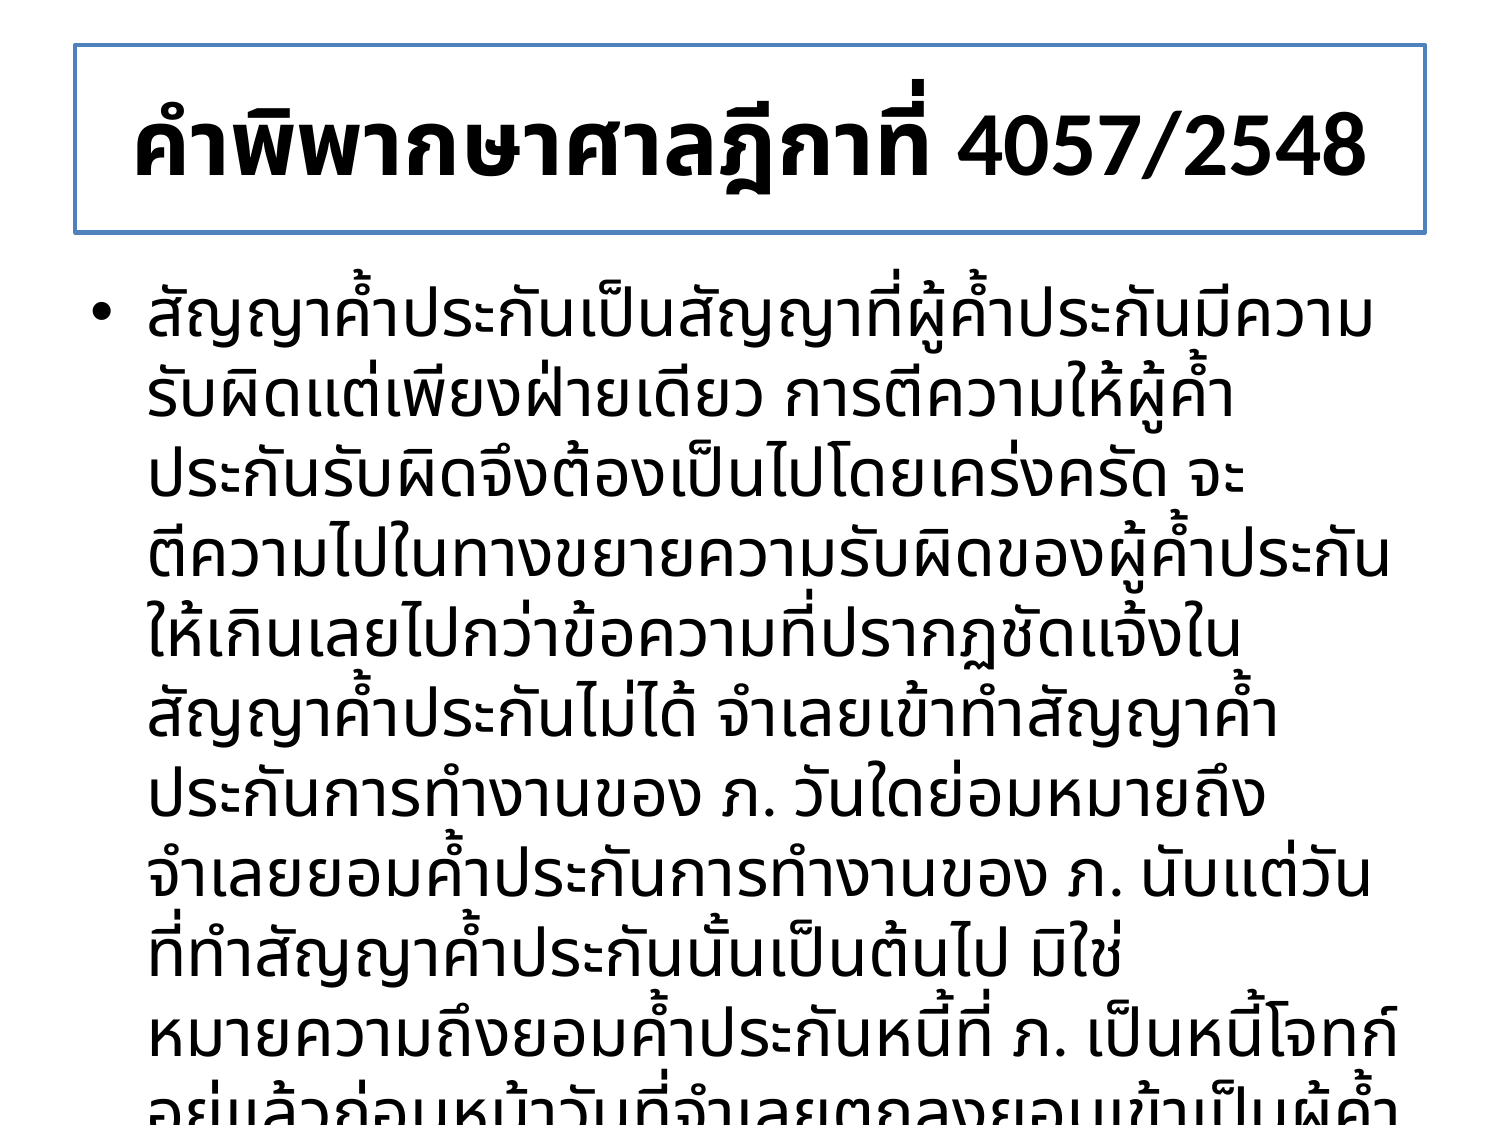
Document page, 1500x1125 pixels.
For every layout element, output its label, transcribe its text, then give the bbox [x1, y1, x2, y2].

list สัญญาค้ำประกันเป็นสัญญาที่ผู้ค้ำประกันมีความรับผิดแต่เพียงฝ่ายเดียว การตีความให้ผู้ค้ำประกันรับผิดจึงต้องเป็นไปโดยเคร่งครัด จะตีความไปในทางขยายความรับผิดของผู้ค้ำประกันให้เกินเลยไปกว่าข้อความที่ปรากฏชัดแจ้งในสัญญาค้ำประกันไม่ได้ จำเลยเข้าทำสัญญาค้ำประกันการทำงานของ ภ. วันใดย่อมหมายถึงจำเลยยอมค้ำประกันการทำงานของ ภ. นับแต่วันที่ทำสัญญาค้ำประกันนั้นเป็นต้นไป มิใช่หมายความถึงยอมค้ำประกันหนี้ที่ ภ. เป็นหนี้โจทก์อยู่แล้วก่อนหน้าวันที่จำเลยตกลงยอมเข้าเป็นผู้ค้ำประกันซึ่งเป็นการขยายความรับผิดของผู้ค้ำประกัน [75, 262, 1425, 1005]
title คำพิพากษาศาลฎีกาที่ 4057/2548 [73, 43, 1427, 235]
